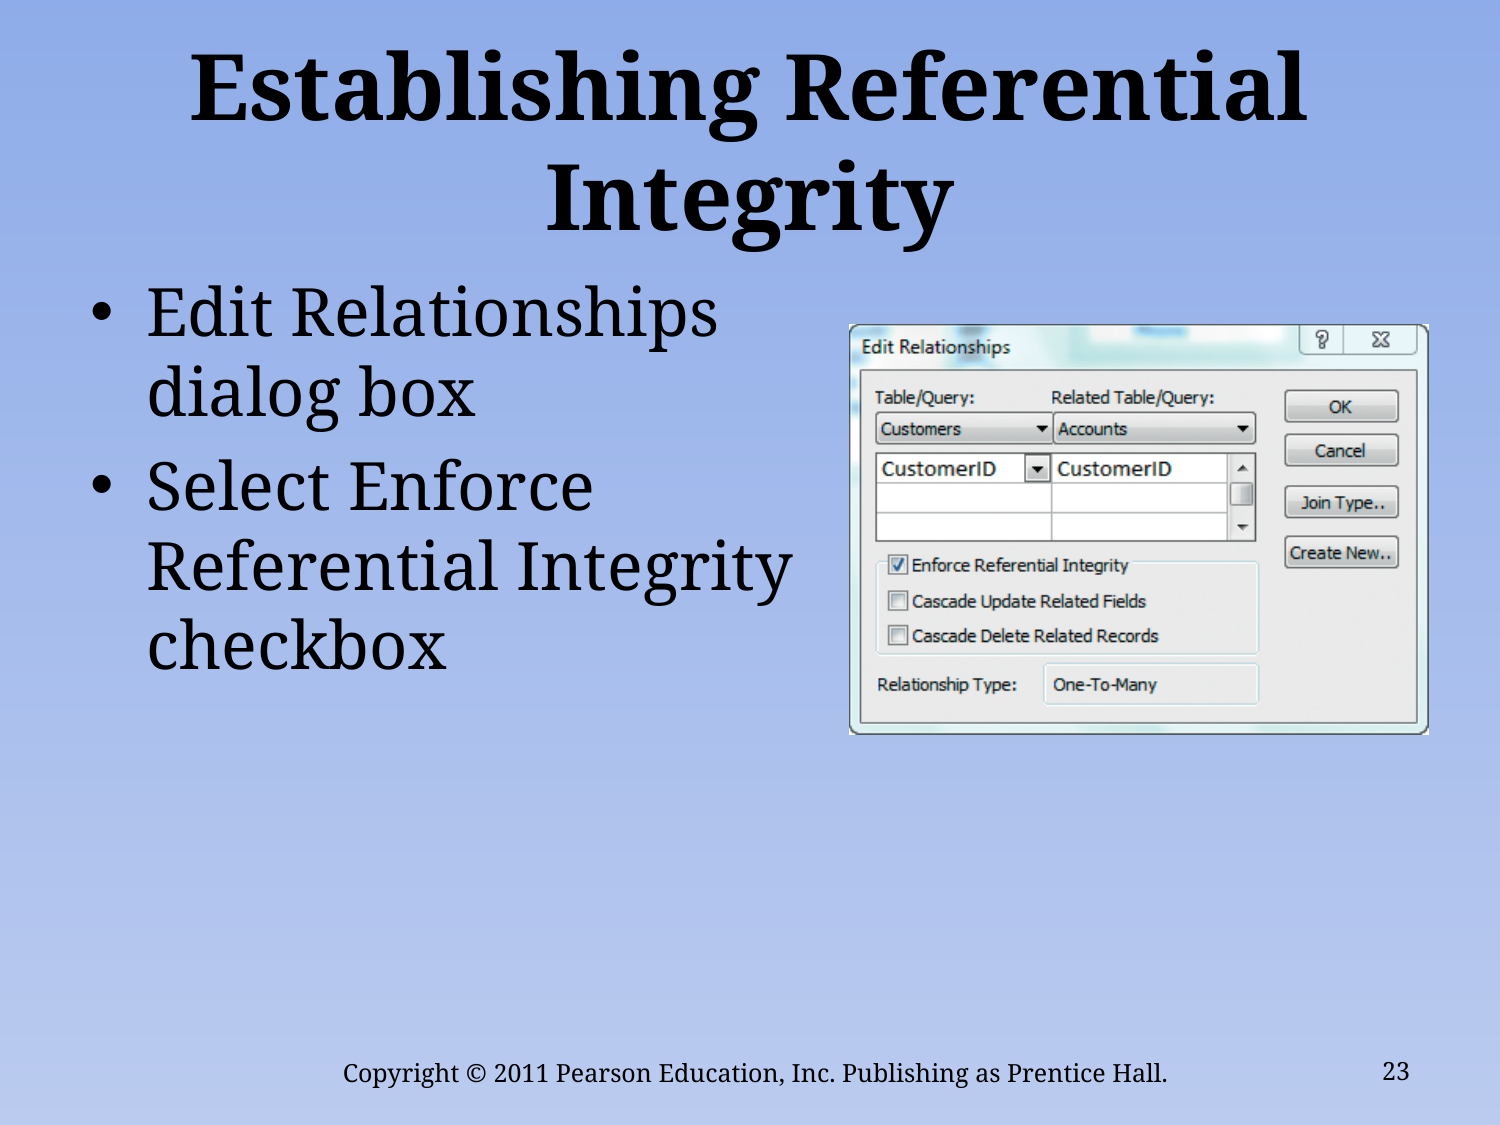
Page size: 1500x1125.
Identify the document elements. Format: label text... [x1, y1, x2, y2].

picture [849, 324, 1429, 735]
footer Copyright © 2011 Pearson Education, Inc. Publishing as Prentice Hall. [312, 1042, 1213, 1103]
title Establishing Referential Integrity [75, 45, 1425, 233]
slide_number 23 [1312, 1042, 1425, 1103]
list Edit Relationships dialog box Select Enforce Referential Integrity checkbox [75, 262, 813, 1013]
